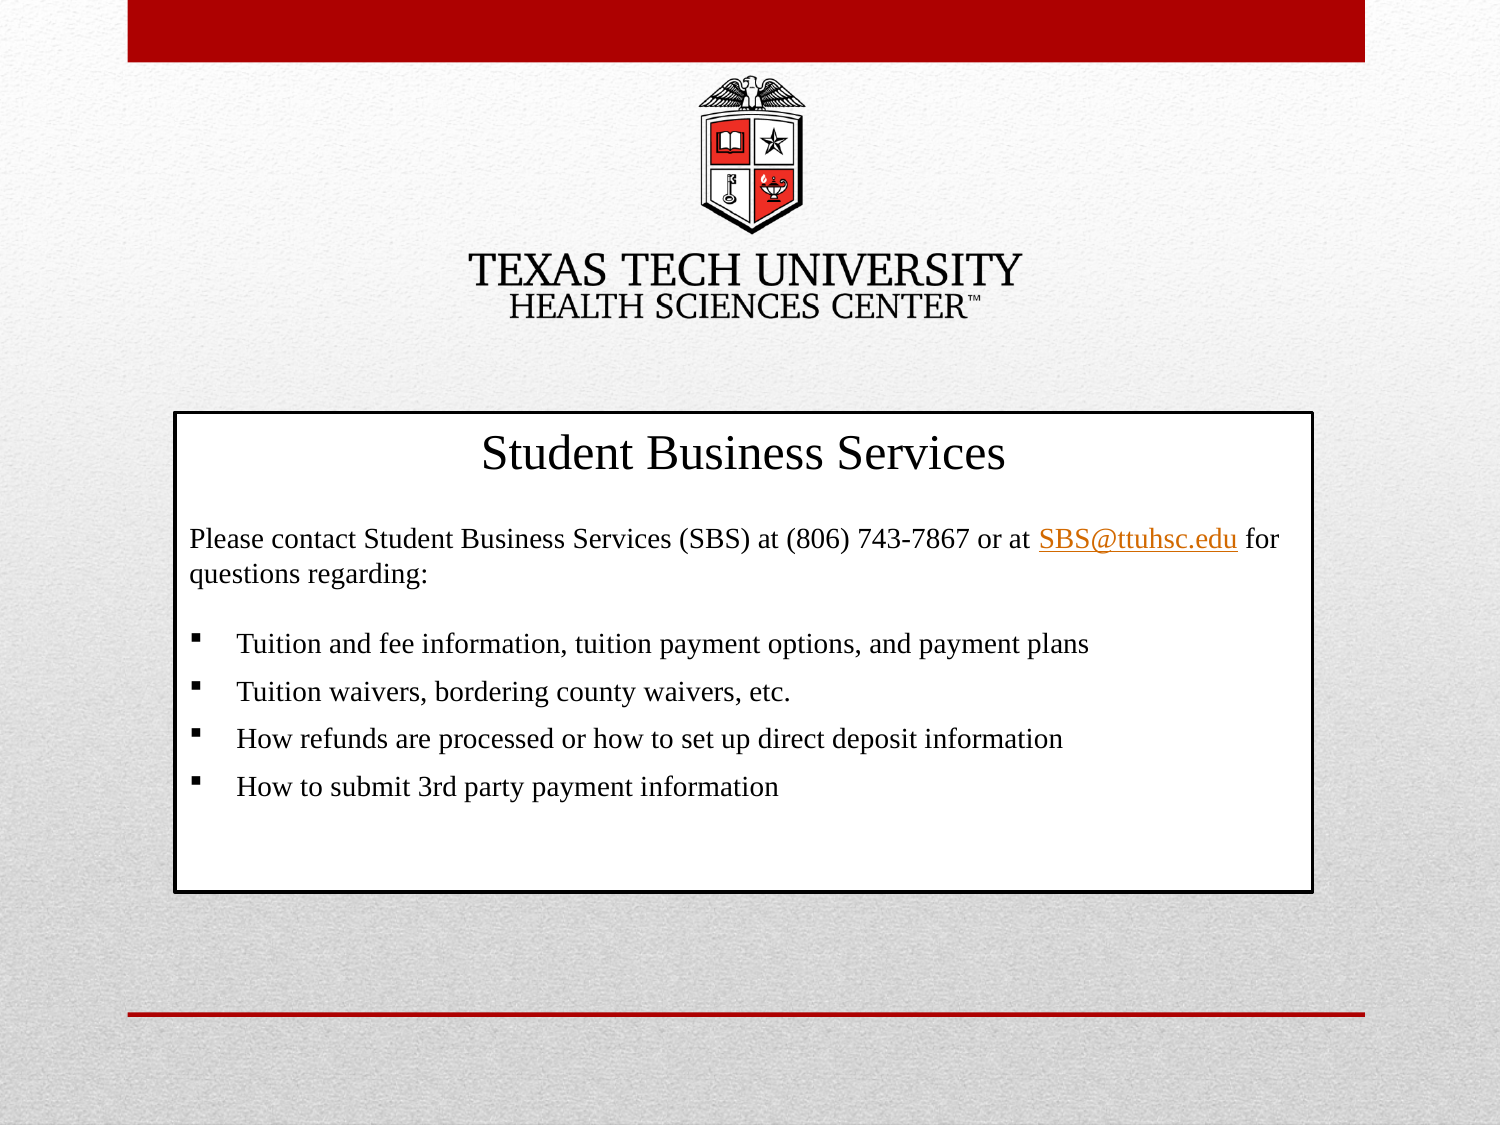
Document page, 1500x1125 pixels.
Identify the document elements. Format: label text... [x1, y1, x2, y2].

picture [461, 69, 1026, 323]
text_box Student Business Services Please contact Student Business Services (SBS) at (806) 743-7867 or at SBS@ttuhsc.edu for questions regarding: Tuition and fee information, tuition payment options, and payment plans Tuition waivers, bordering county waivers, etc. How refunds are processed or how to set up direct deposit information How to submit 3rd party payment information [173, 411, 1314, 894]
